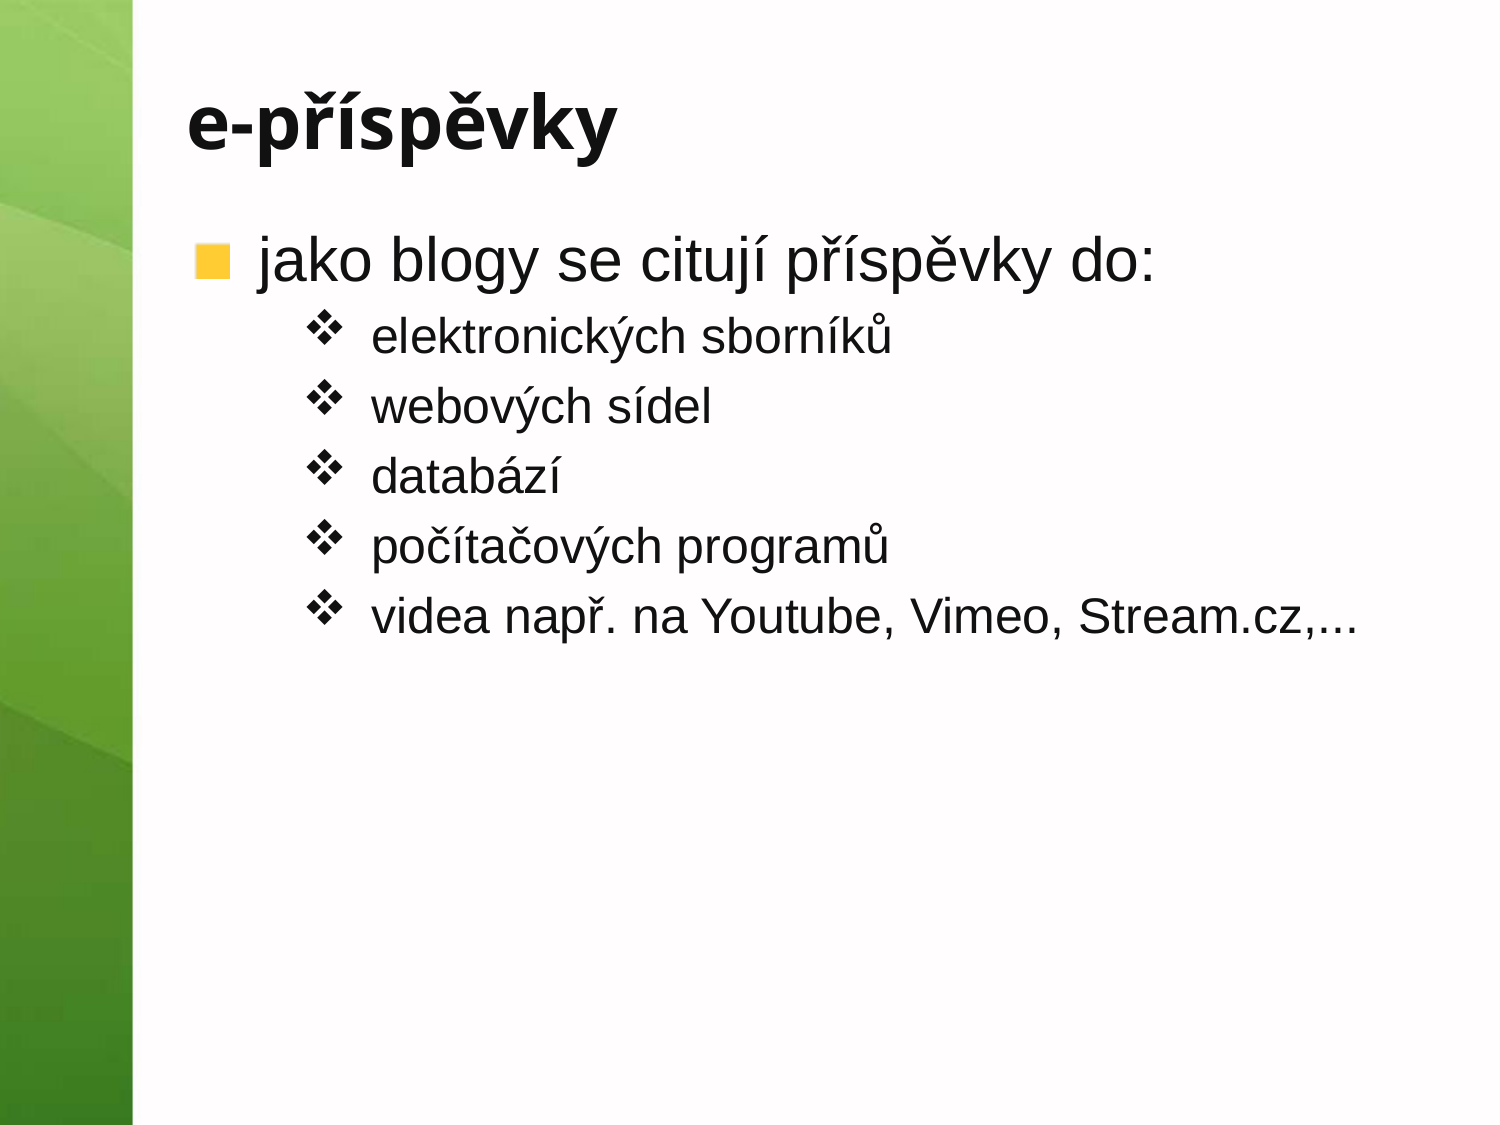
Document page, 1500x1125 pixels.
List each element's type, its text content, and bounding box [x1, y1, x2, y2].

list jako blogy se citují příspěvky do: elektronických sborníků webových sídel databází počítačových programů videa např. na Youtube, Vimeo, Stream.cz,... [171, 196, 1447, 1094]
title e-příspěvky [171, 77, 1447, 161]
picture [0, 0, 1500, 1125]
